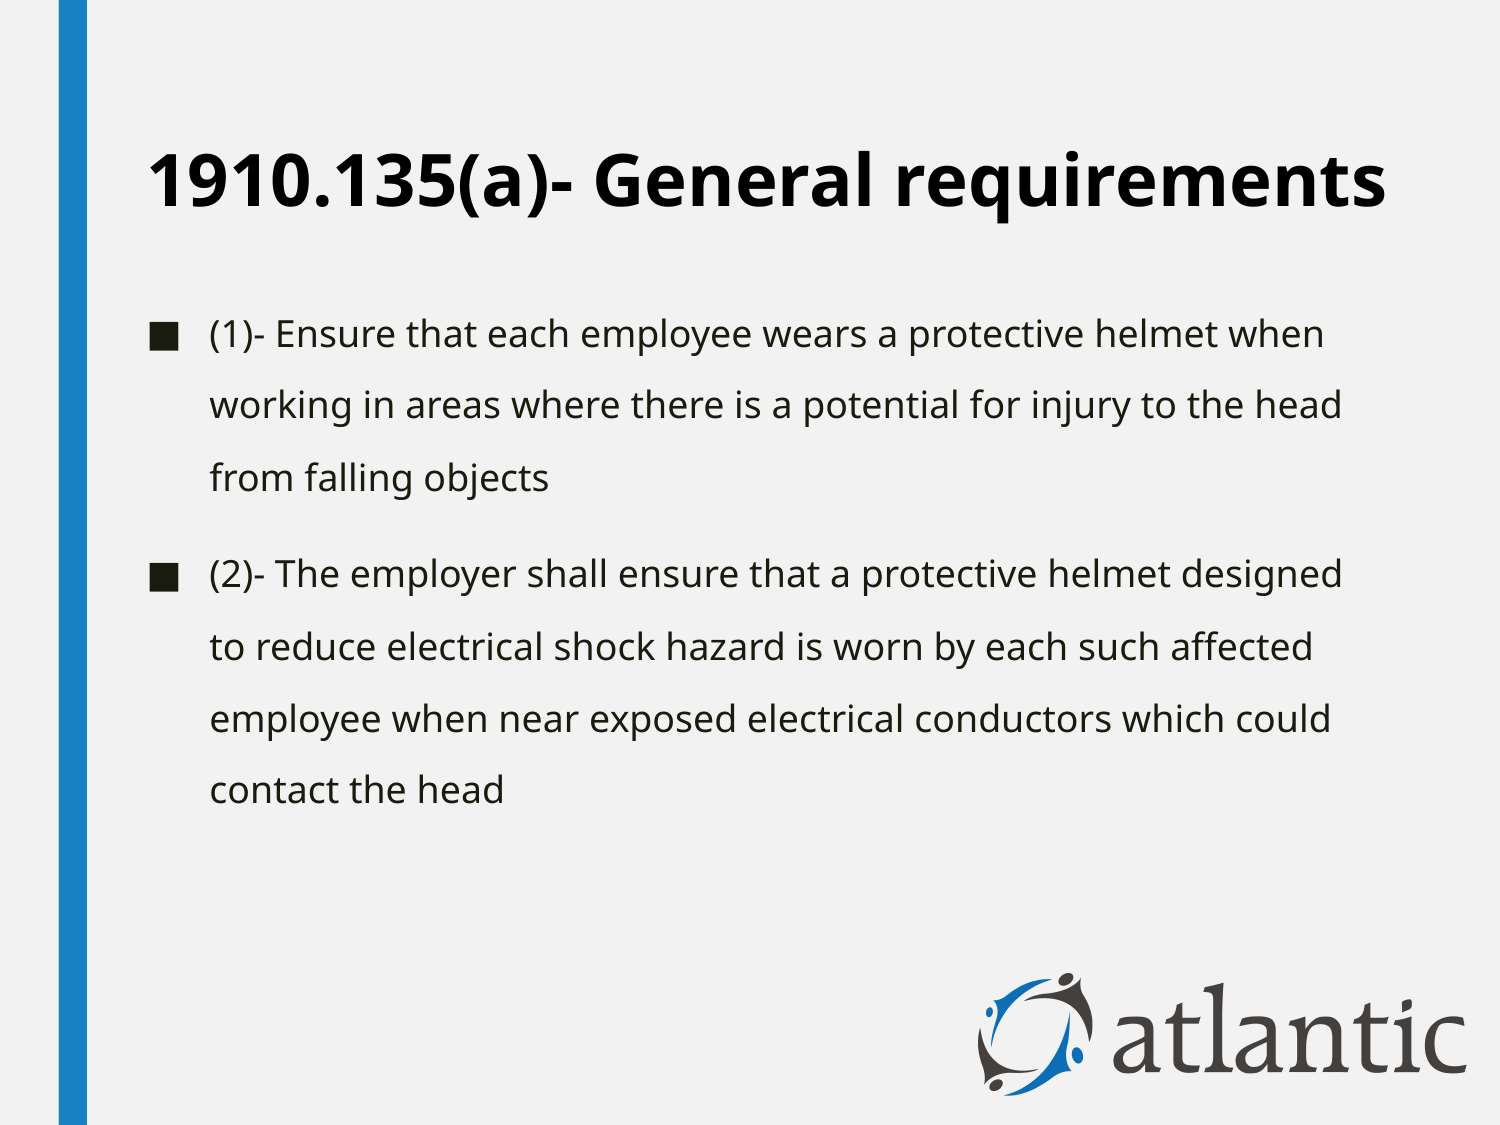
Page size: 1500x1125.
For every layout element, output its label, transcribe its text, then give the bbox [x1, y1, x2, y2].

picture [975, 962, 1475, 1113]
title 1910.135(a)- General requirements [131, 137, 1500, 275]
list (1)- Ensure that each employee wears a protective helmet when working in areas where there is a potential for injury to the head from falling objects (2)- The employer shall ensure that a protective helmet designed to reduce electrical shock hazard is worn by each such affected employee when near exposed electrical conductors which could contact the head [131, 275, 1388, 875]
